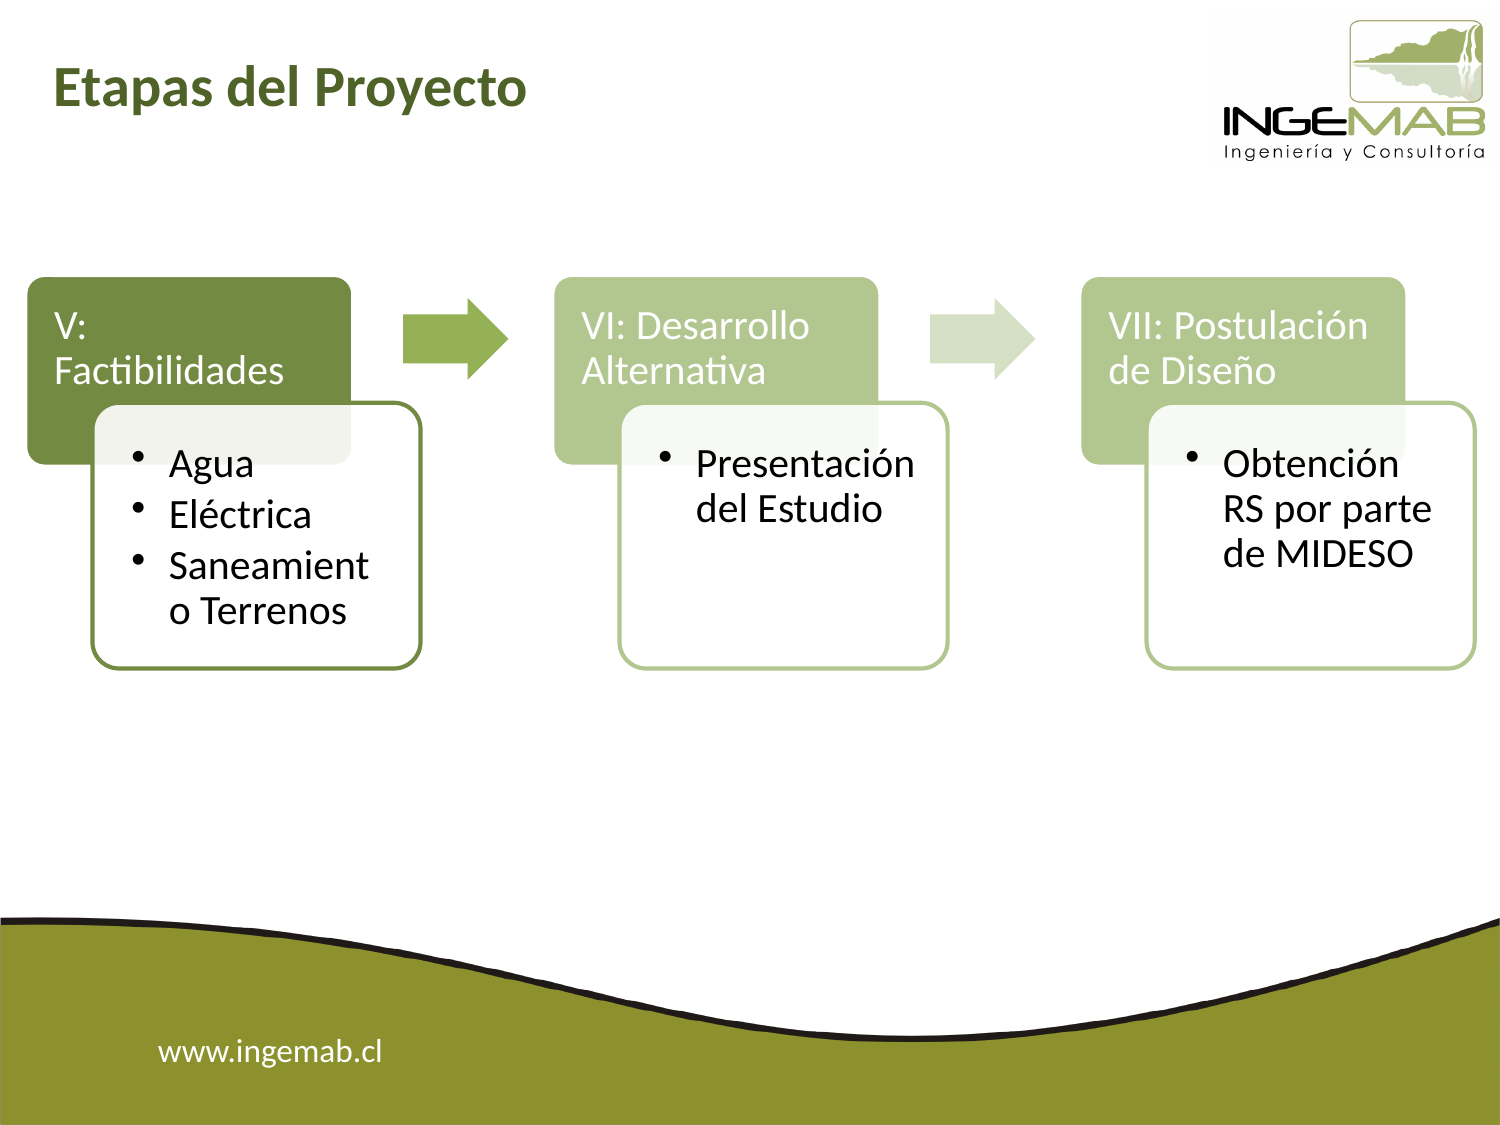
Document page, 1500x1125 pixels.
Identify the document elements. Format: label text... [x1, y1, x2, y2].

picture [0, 917, 1500, 1125]
title Etapas del Proyecto [38, 0, 1143, 136]
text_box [24, 138, 1476, 806]
picture [1214, 9, 1492, 169]
